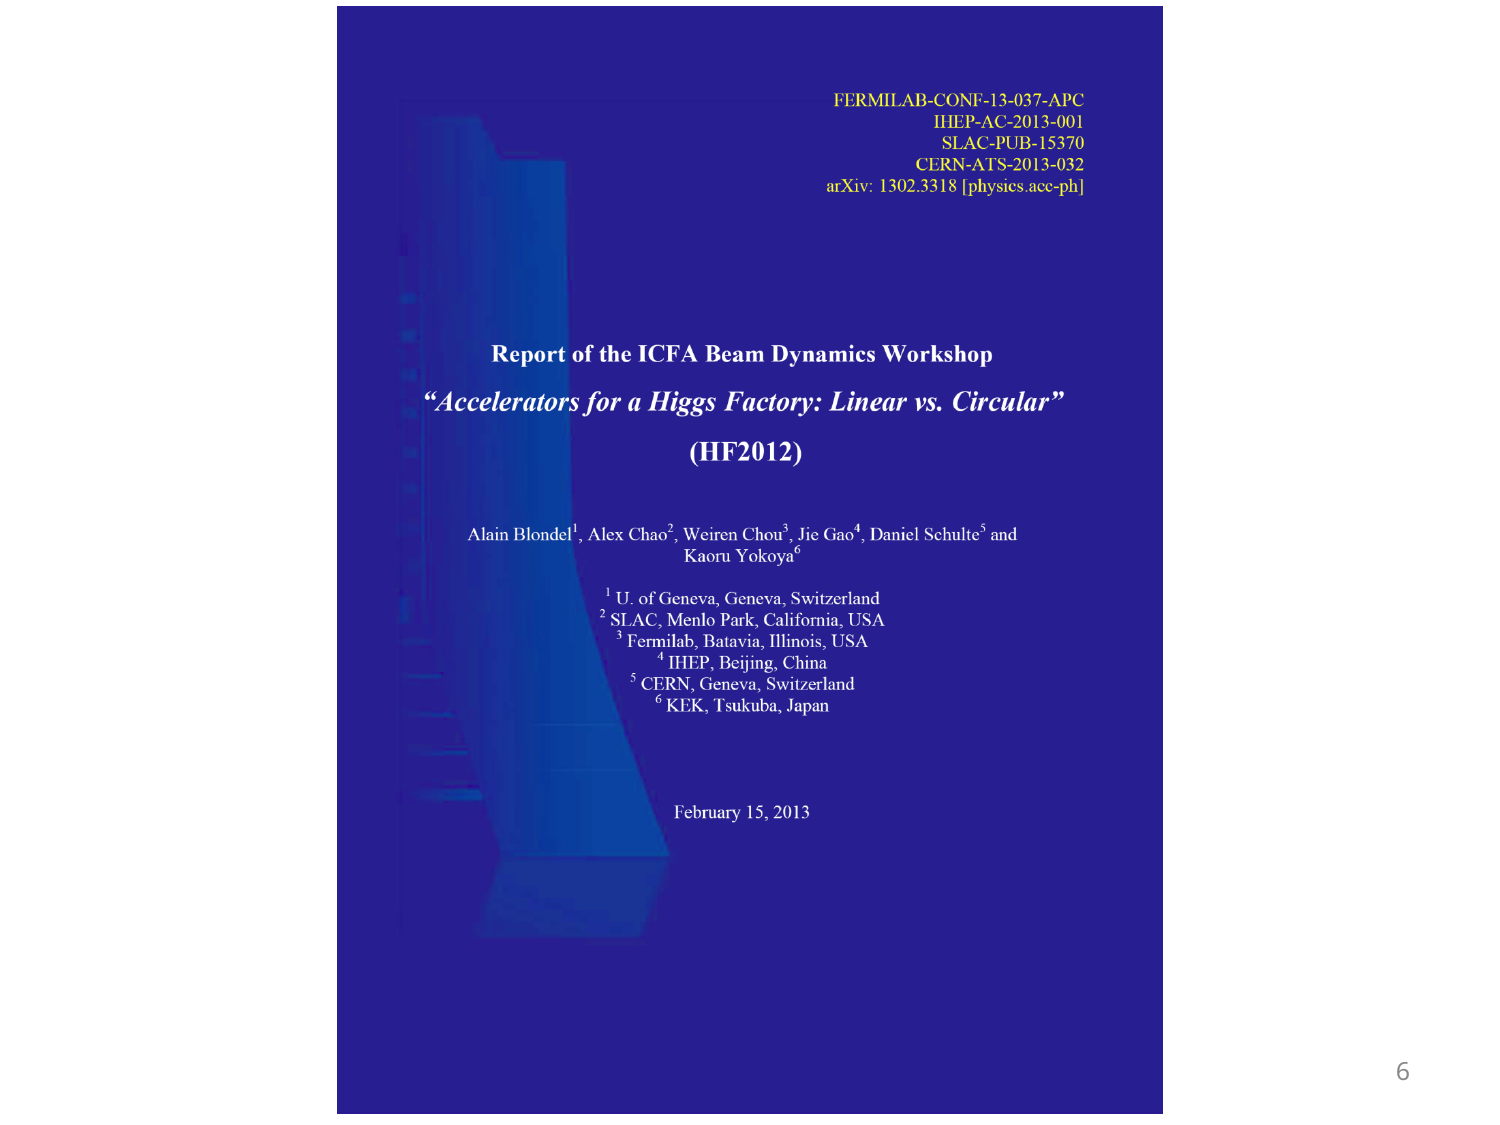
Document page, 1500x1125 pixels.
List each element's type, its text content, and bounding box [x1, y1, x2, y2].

picture [337, 6, 1163, 1114]
slide_number 6 [1166, 1042, 1425, 1103]
